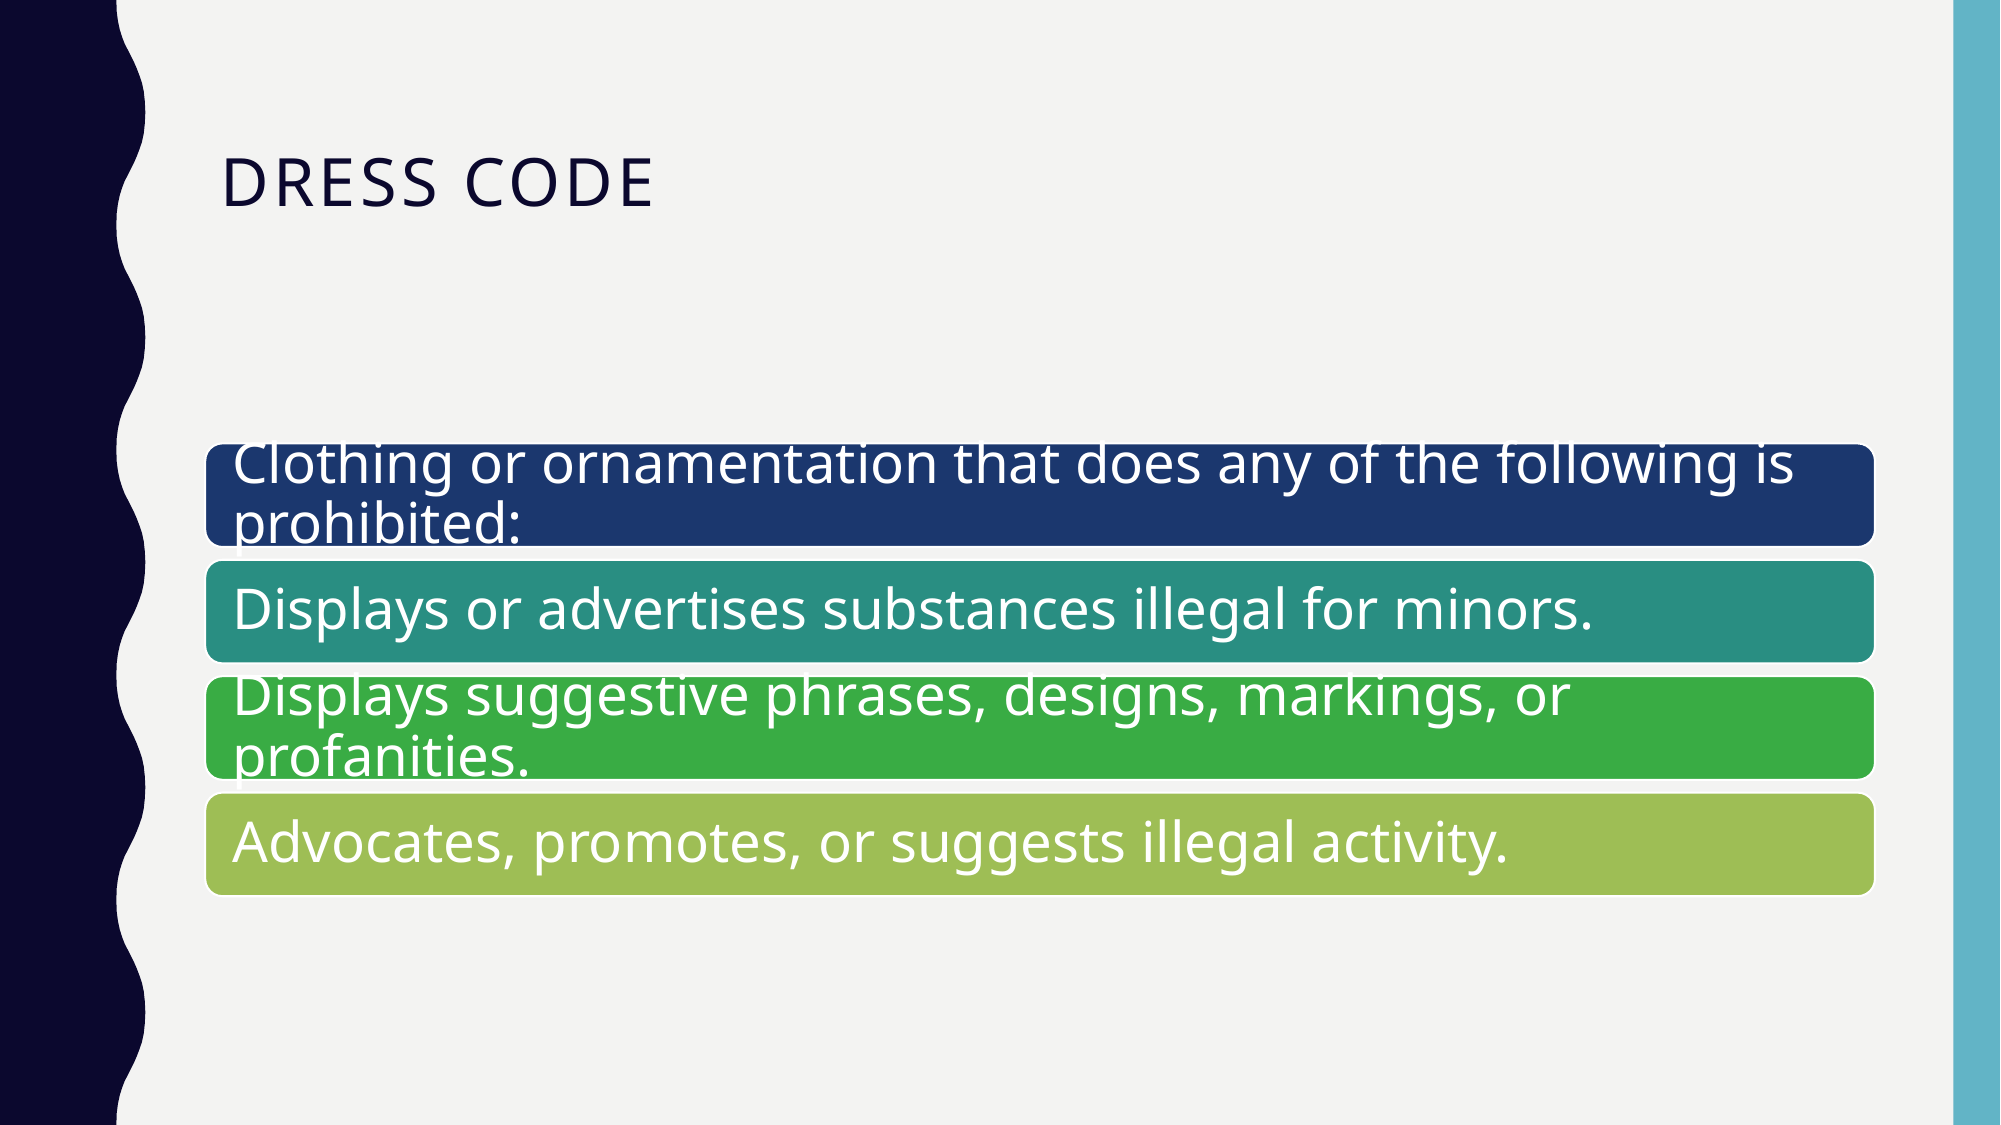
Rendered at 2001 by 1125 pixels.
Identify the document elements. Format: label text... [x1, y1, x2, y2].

title Dress code [205, 62, 1875, 308]
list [205, 374, 1875, 965]
